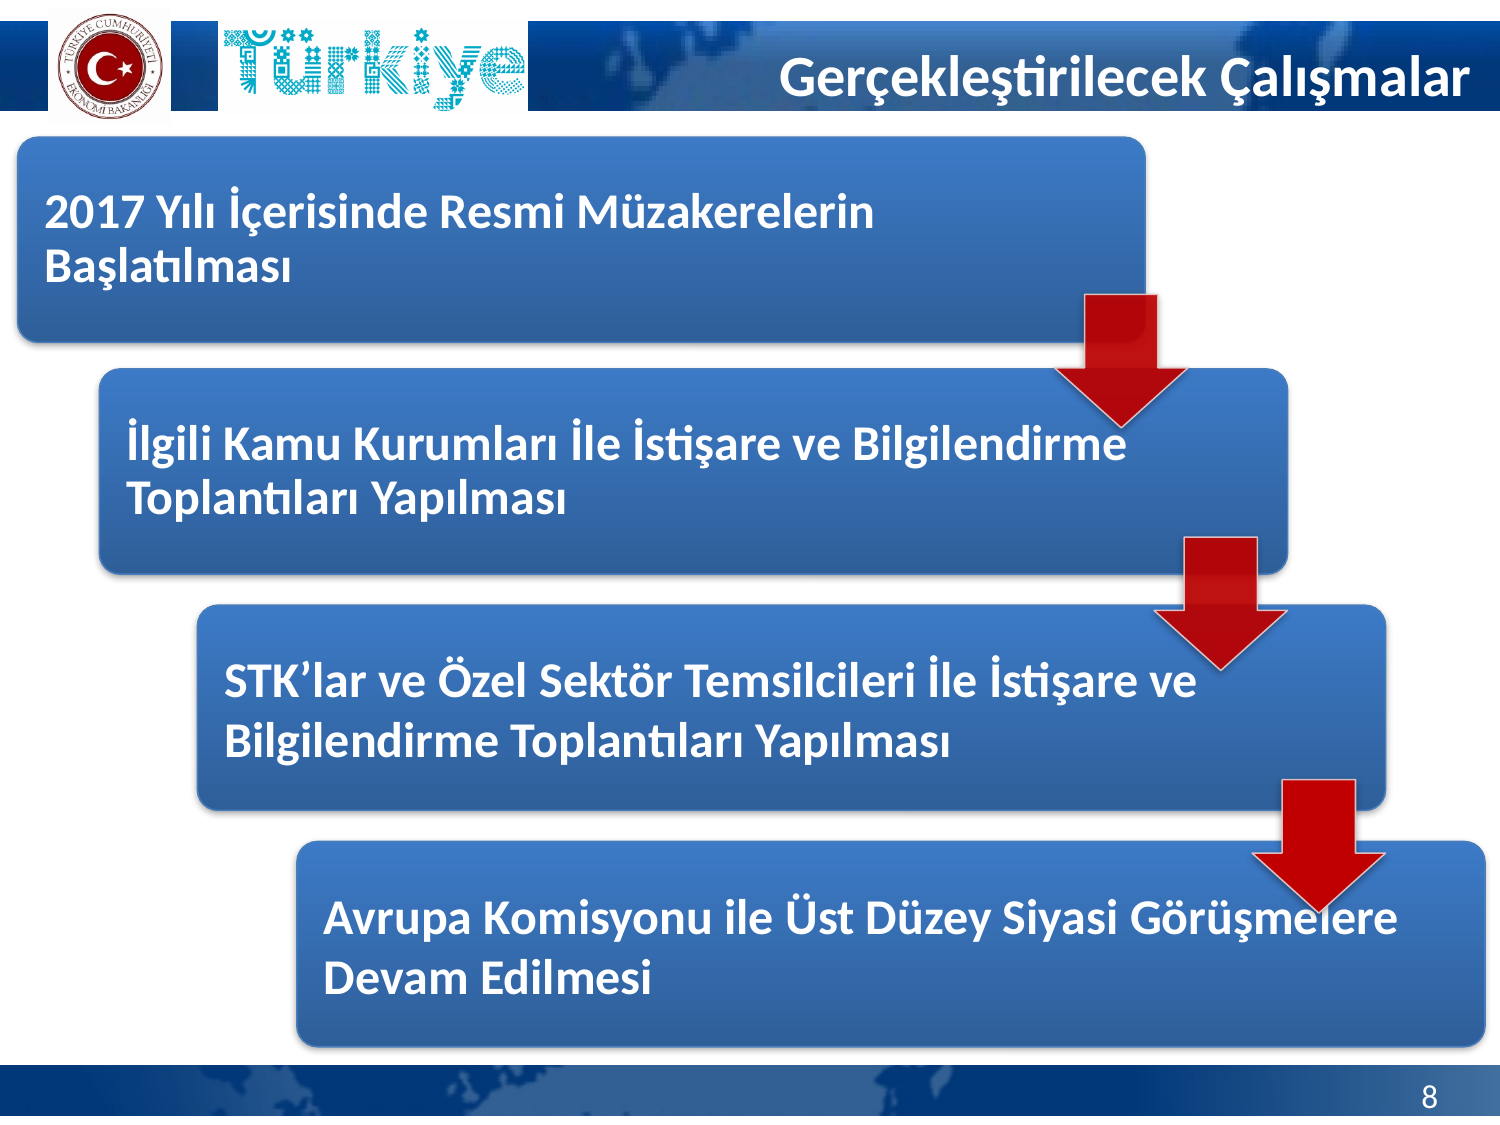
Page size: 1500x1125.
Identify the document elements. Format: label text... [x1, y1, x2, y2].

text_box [0, 136, 1486, 1071]
picture [0, 7, 1500, 125]
slide_number 8 [1382, 1079, 1477, 1117]
picture [0, 1065, 1500, 1116]
text_box Gerçekleştirilecek Çalışmalar [531, 30, 1500, 116]
